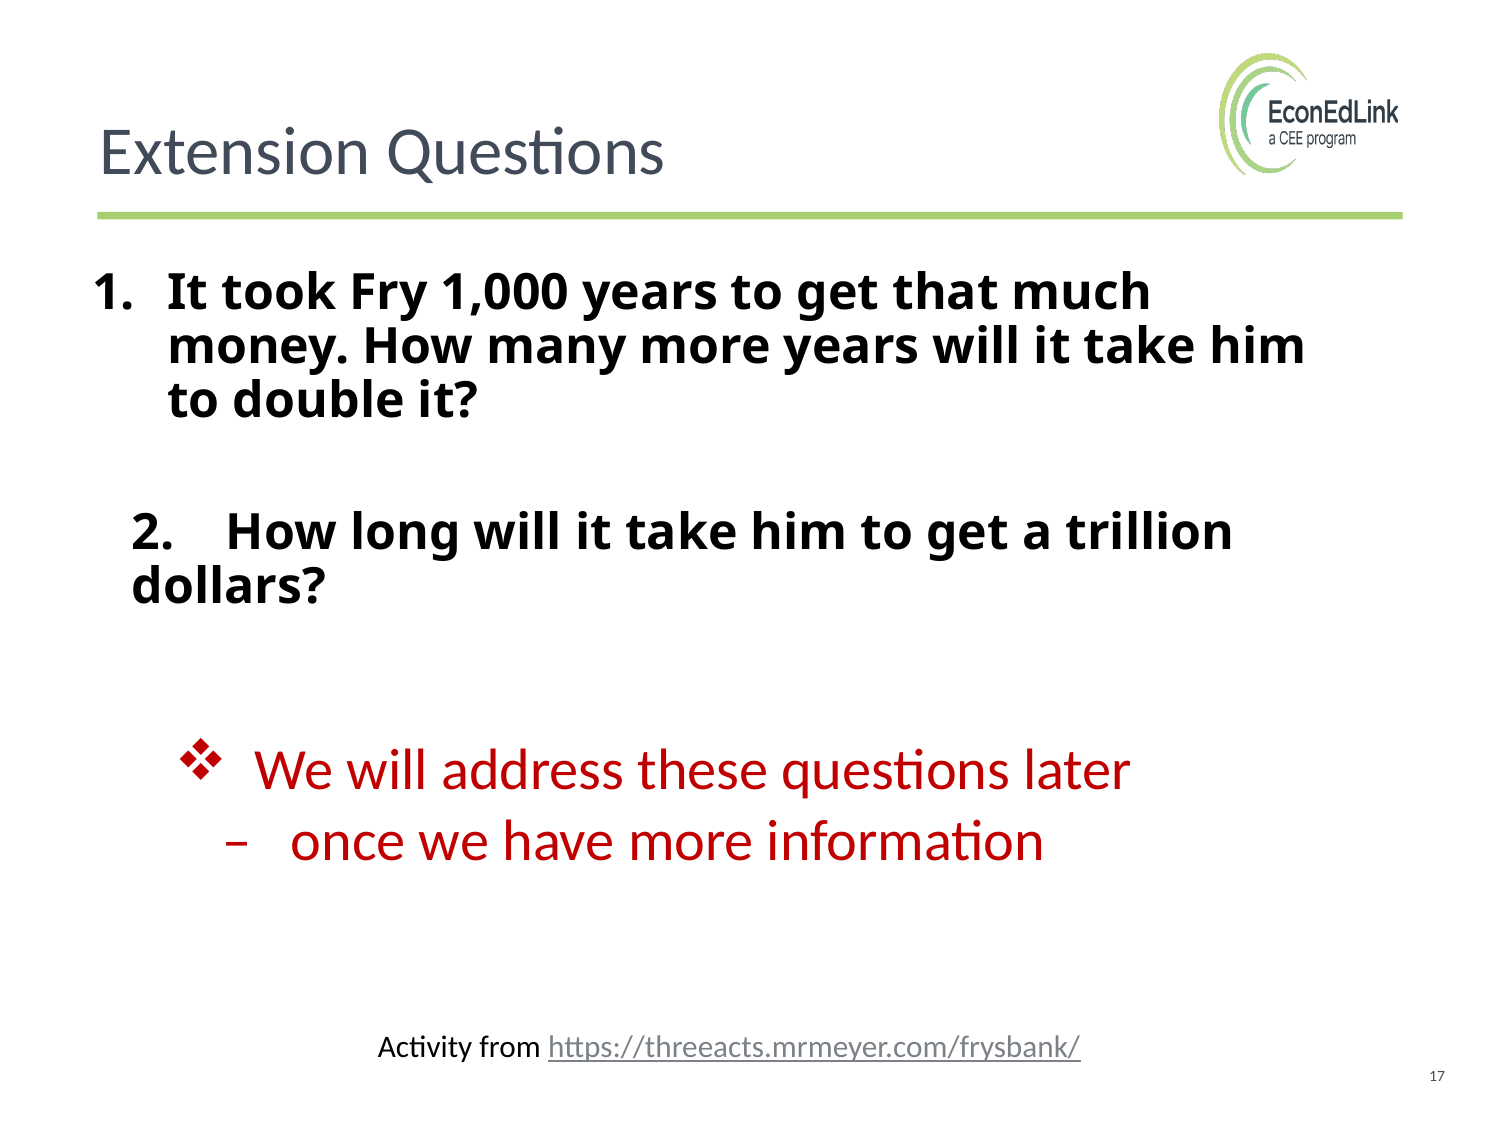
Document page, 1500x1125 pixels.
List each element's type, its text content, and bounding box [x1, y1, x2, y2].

text_box We will address these questions later – once we have more information [160, 724, 1192, 879]
text_box It took Fry 1,000 years to get that much money. How many more years will it take him to double it? [81, 261, 1377, 373]
text_box Extension Questions [88, 109, 1391, 261]
slide_number 17 [1058, 1045, 1461, 1106]
text_box Activity from https://threeacts.mrmeyer.com/frysbank/ [159, 1020, 1300, 1070]
text_box 2. How long will it take him to get a trillion dollars? [120, 500, 1422, 563]
